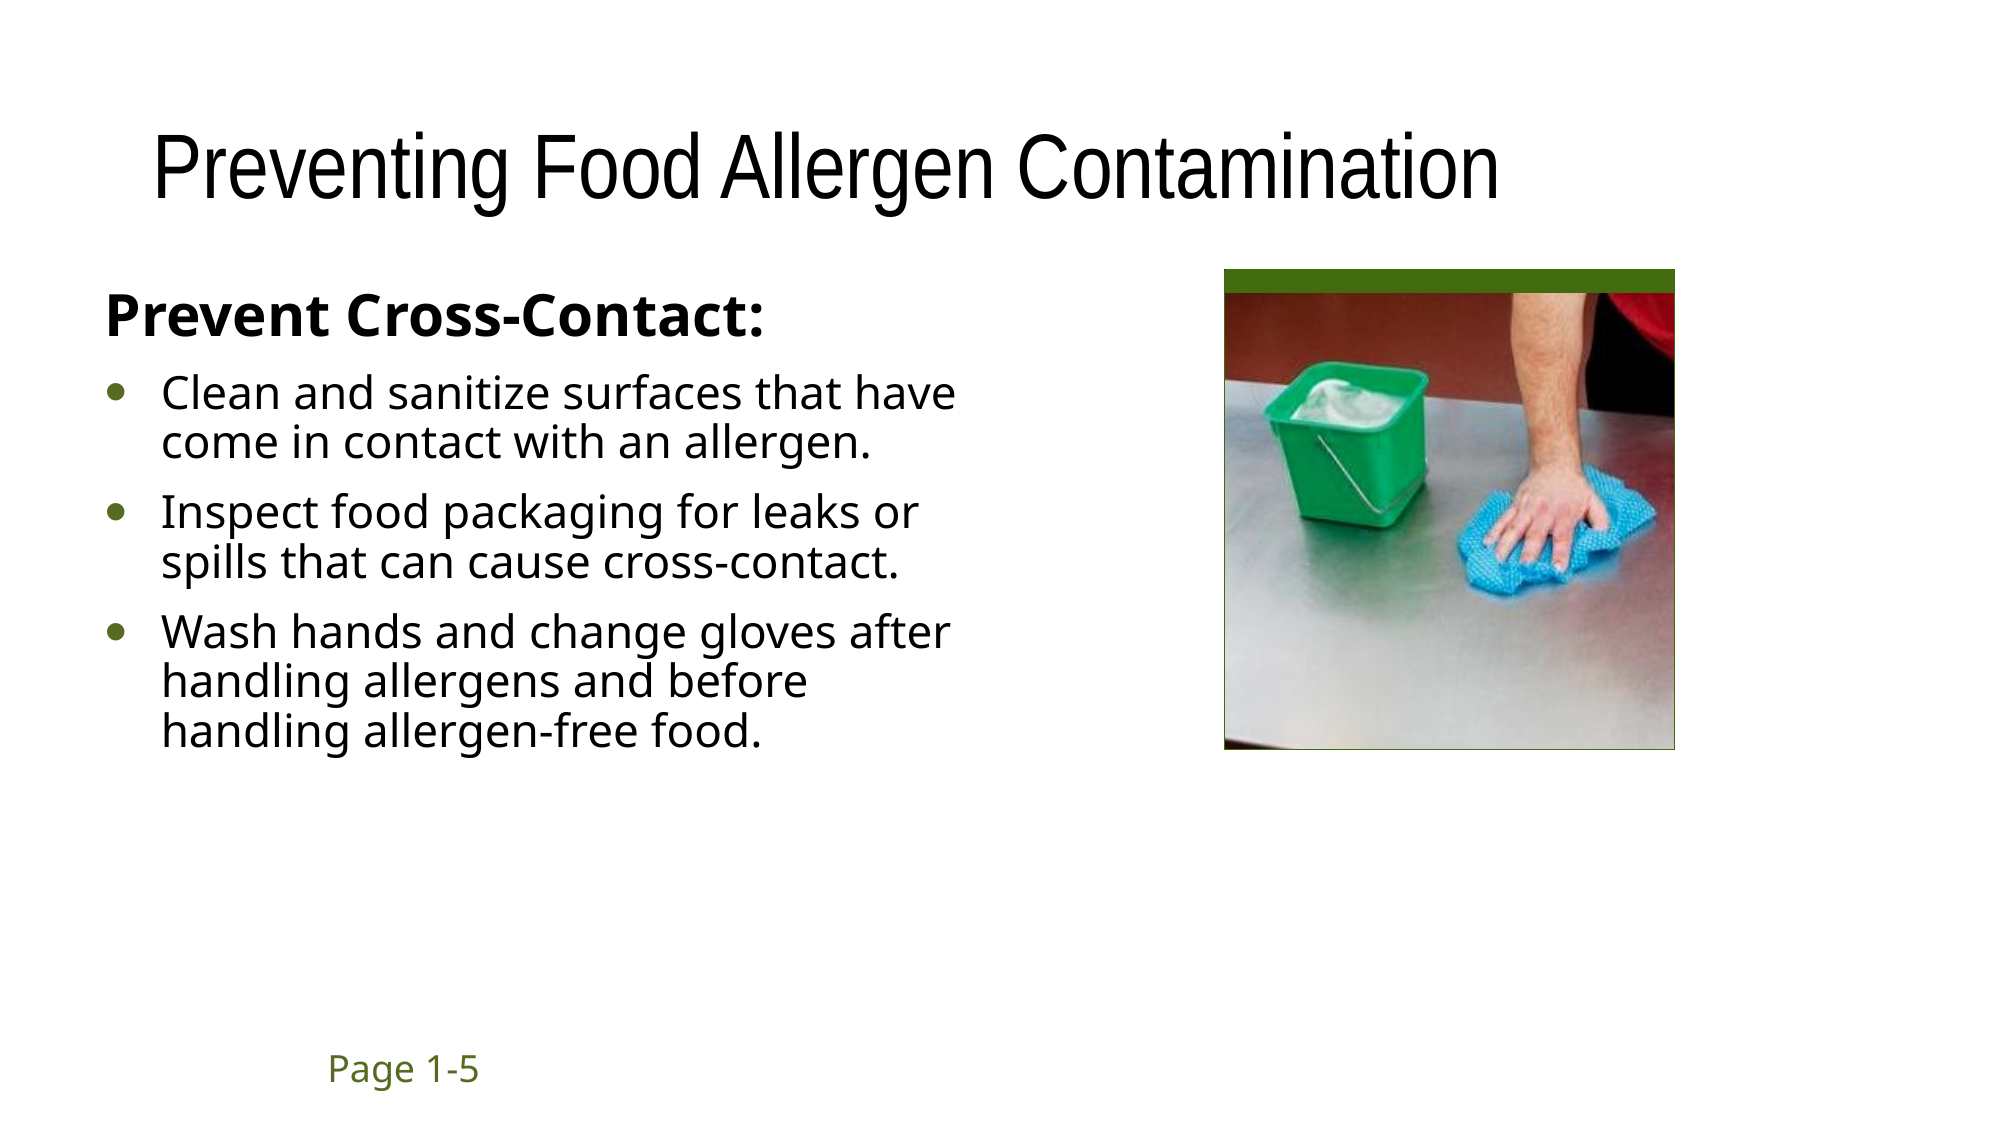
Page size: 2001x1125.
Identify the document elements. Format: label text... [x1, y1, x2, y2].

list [1224, 282, 1675, 750]
list Prevent Cross-Contact: Clean and sanitize surfaces that have come in contact with an allergen. Inspect food packaging for leaks or spills that can cause cross-contact. Wash hands and change gloves after handling allergens and before handling allergen-free food. [89, 187, 1025, 1005]
text_box Page 1-5 [312, 1037, 588, 1098]
title Preventing Food Allergen Contamination [137, 59, 1863, 278]
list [1224, 270, 1675, 281]
